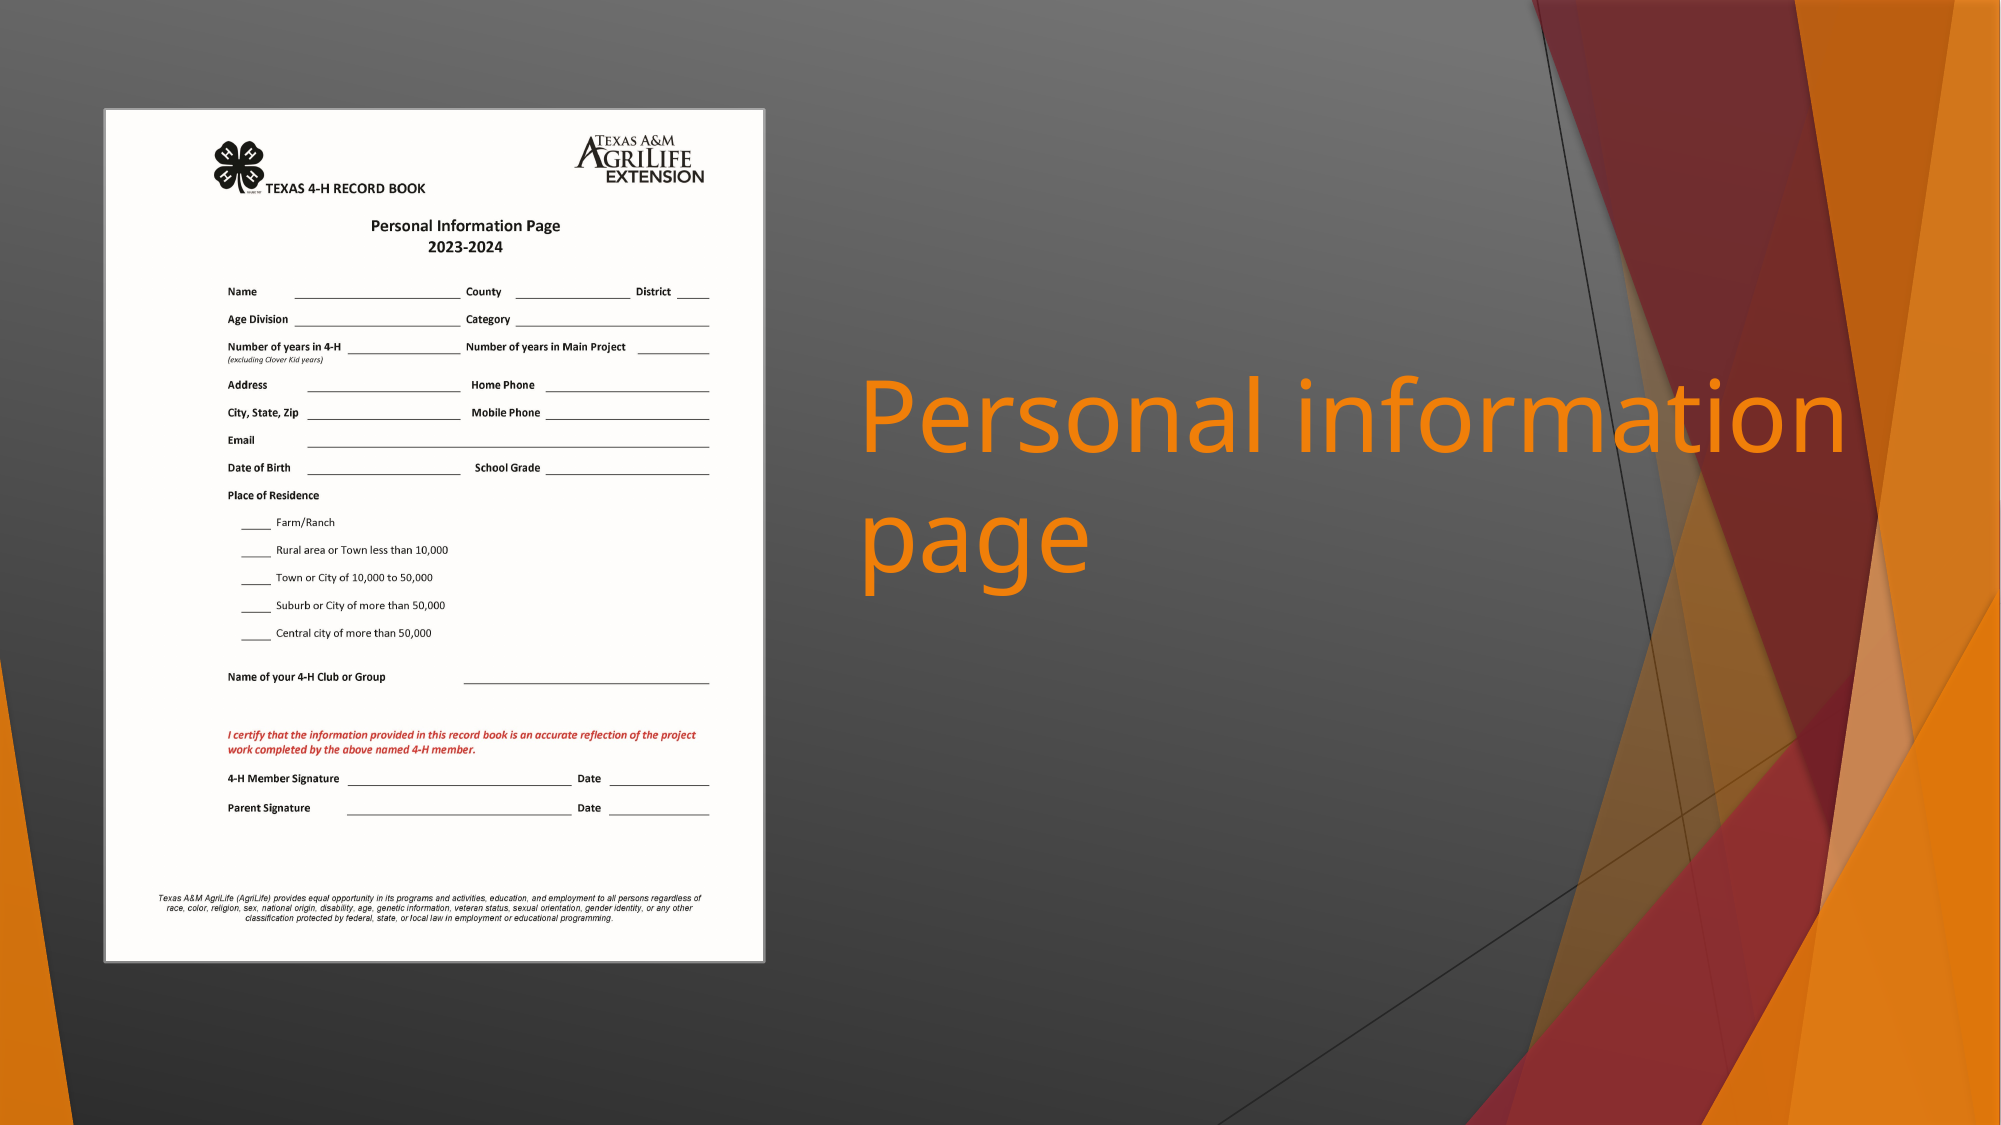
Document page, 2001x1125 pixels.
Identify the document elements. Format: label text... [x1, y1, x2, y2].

picture [105, 110, 764, 962]
title Personal information page [842, 103, 1888, 600]
